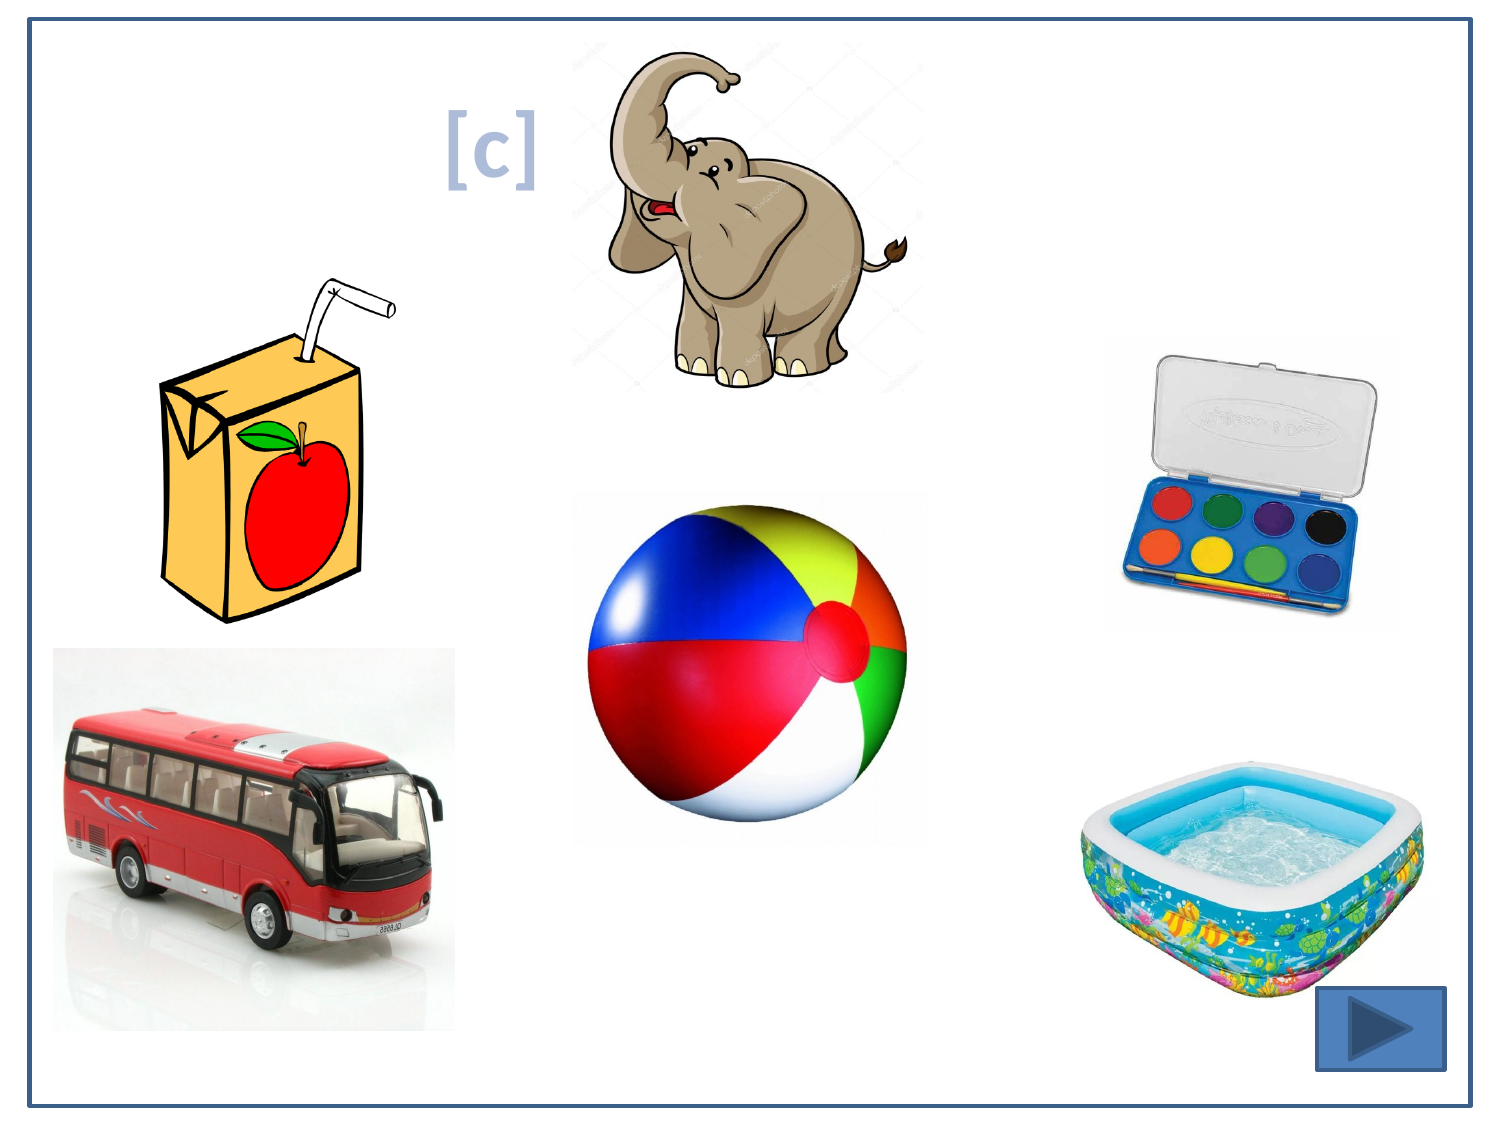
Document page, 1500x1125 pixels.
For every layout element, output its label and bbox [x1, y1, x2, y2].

picture [572, 42, 923, 393]
text_box [27, 17, 1473, 1108]
picture [1104, 337, 1401, 632]
picture [572, 491, 928, 847]
picture [52, 648, 455, 1031]
picture [1068, 656, 1440, 1028]
picture [159, 278, 396, 625]
